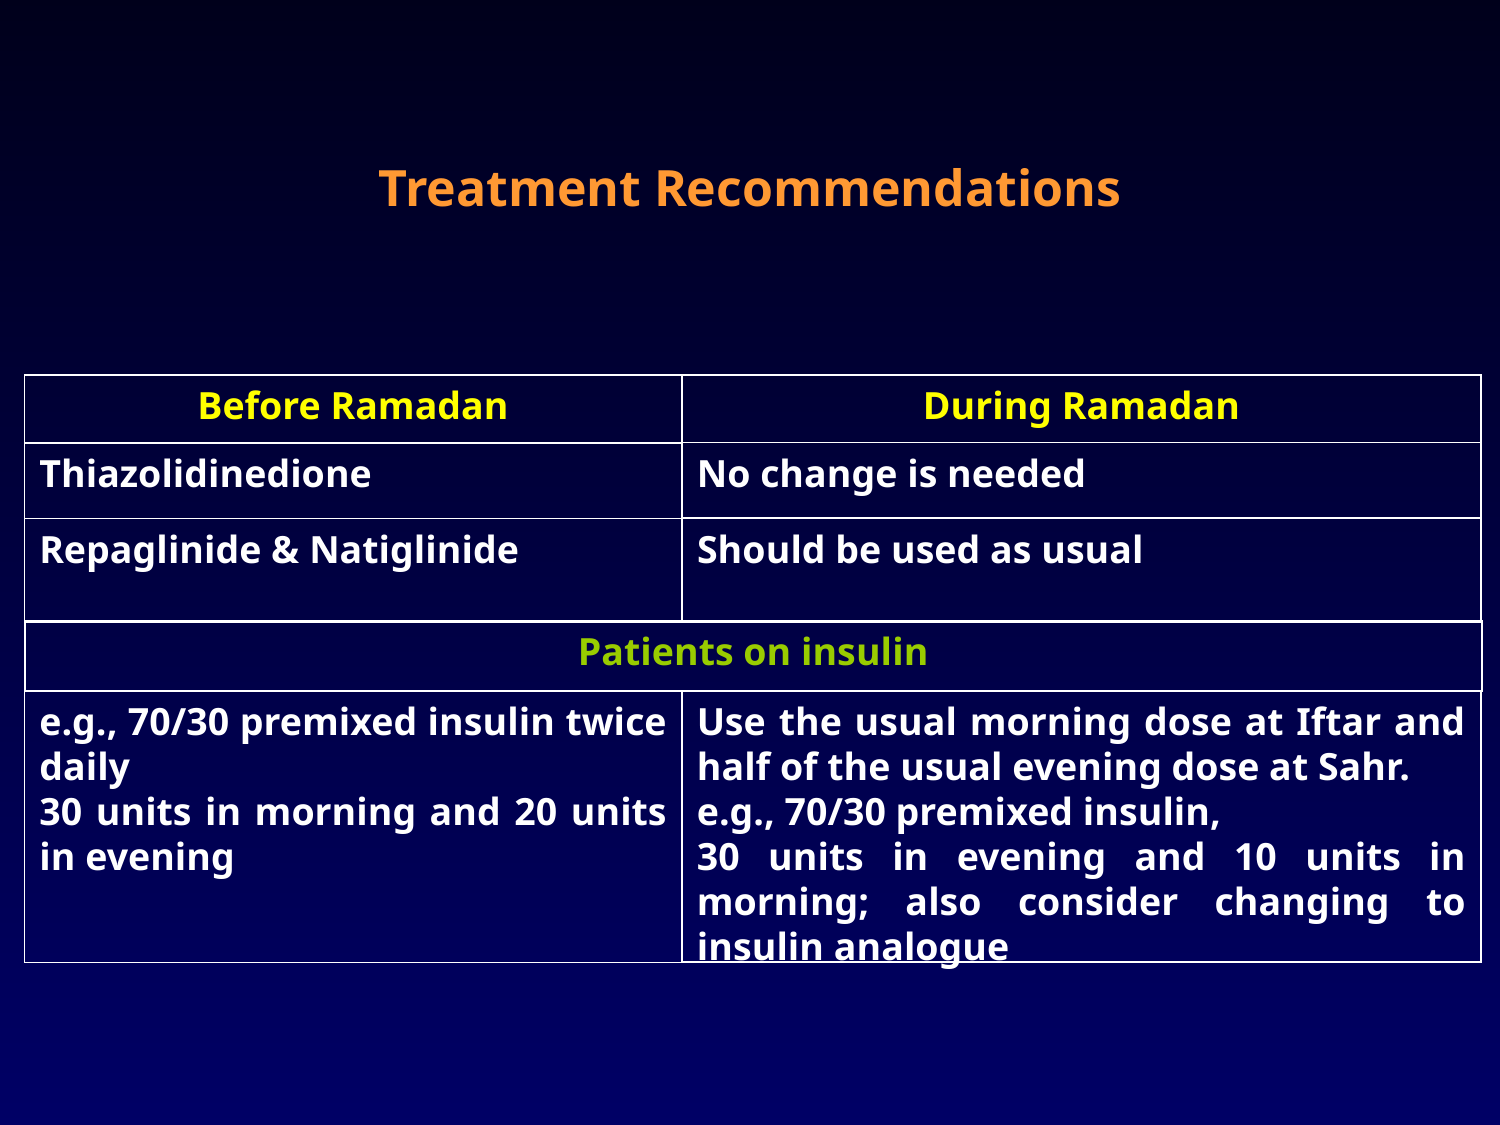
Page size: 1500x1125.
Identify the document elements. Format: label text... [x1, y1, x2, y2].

text_box Treatment Recommendations [0, 148, 1500, 234]
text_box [24, 374, 1483, 963]
